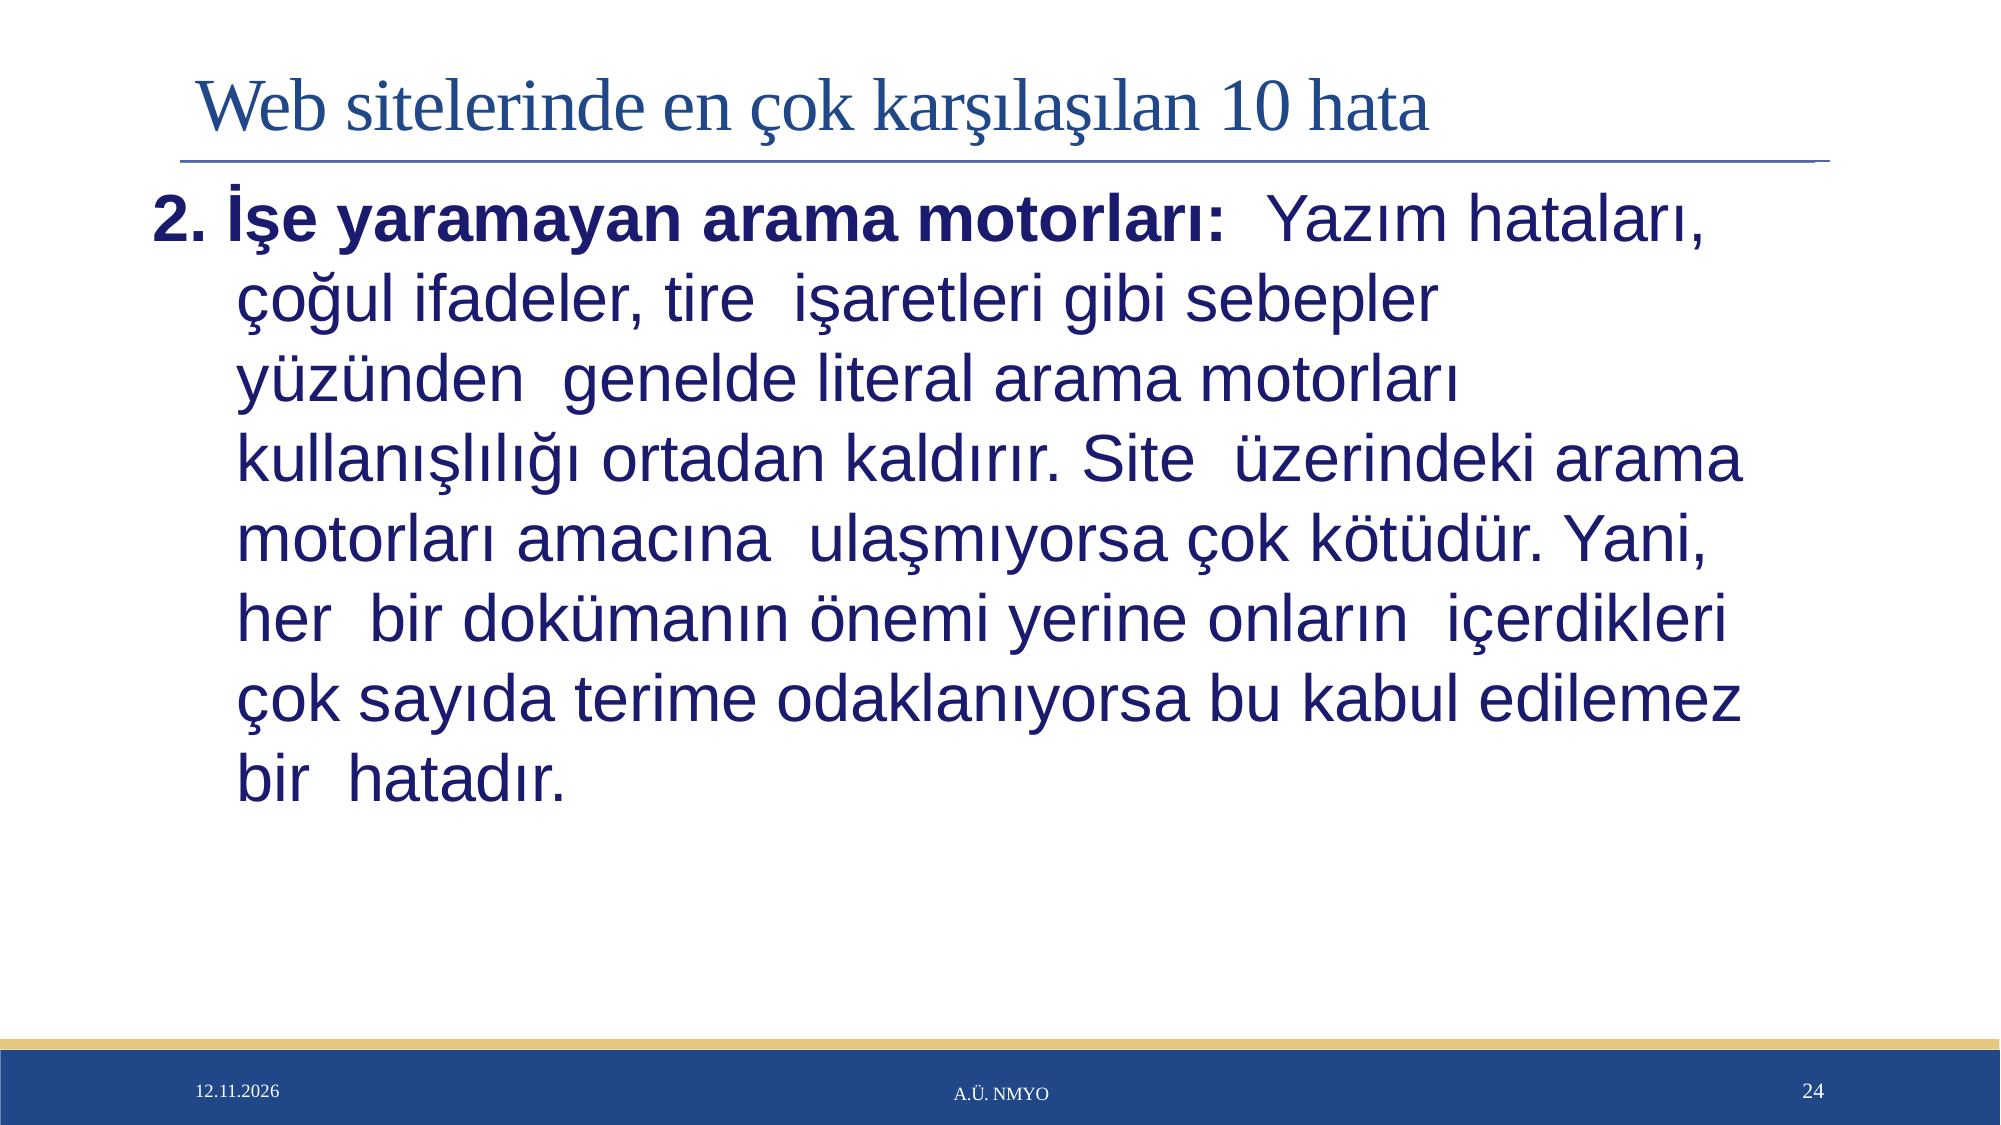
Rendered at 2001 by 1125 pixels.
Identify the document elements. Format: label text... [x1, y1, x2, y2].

footer A.Ü. NMYO [604, 1059, 1396, 1120]
title Web sitelerinde en çok karşılaşılan 10 hata [180, 47, 1830, 153]
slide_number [180, 1059, 586, 1120]
slide_number 24 [1624, 1059, 1840, 1120]
text_box 2. İşe yaramayan arama motorları: Yazım hataları, çoğul ifadeler, tire işaretleri gibi sebepler yüzünden genelde literal arama motorları kullanışlılığı ortadan kaldırır. Site üzerindeki arama motorları amacına ulaşmıyorsa çok kötüdür. Yani, her bir dokümanın önemi yerine onların içerdikleri çok sayıda terime odaklanıyorsa bu kabul edilemez bir hatadır. [150, 174, 1763, 815]
